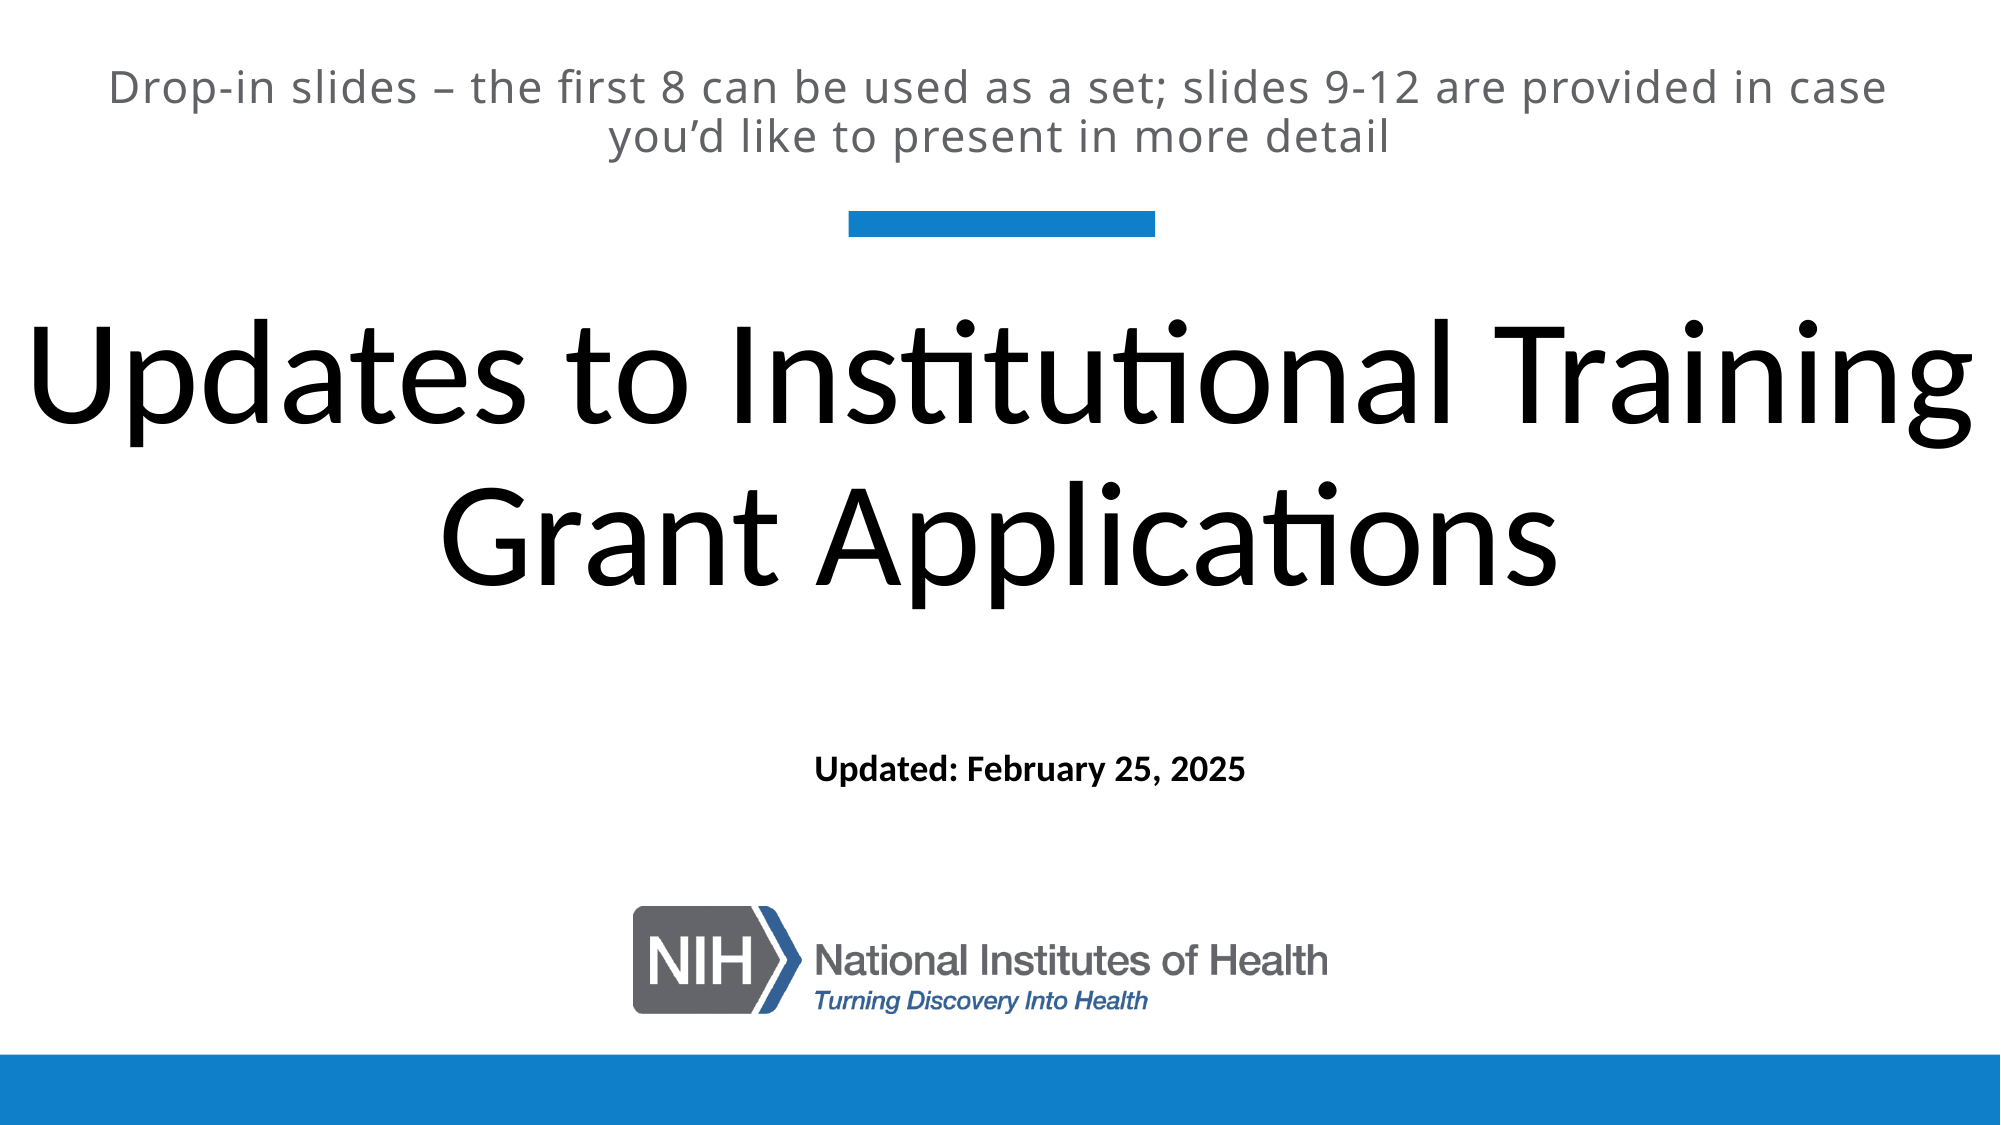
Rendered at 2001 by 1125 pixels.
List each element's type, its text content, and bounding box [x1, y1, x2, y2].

picture [633, 906, 1327, 1014]
title Updates to Institutional Training Grant Applications [0, 350, 2000, 626]
list Drop-in slides – the first 8 can be used as a set; slides 9-12 are provided in case you’d like to present in more detail [46, 57, 1954, 172]
text_box Updated: February 25, 2025 [799, 736, 1306, 797]
